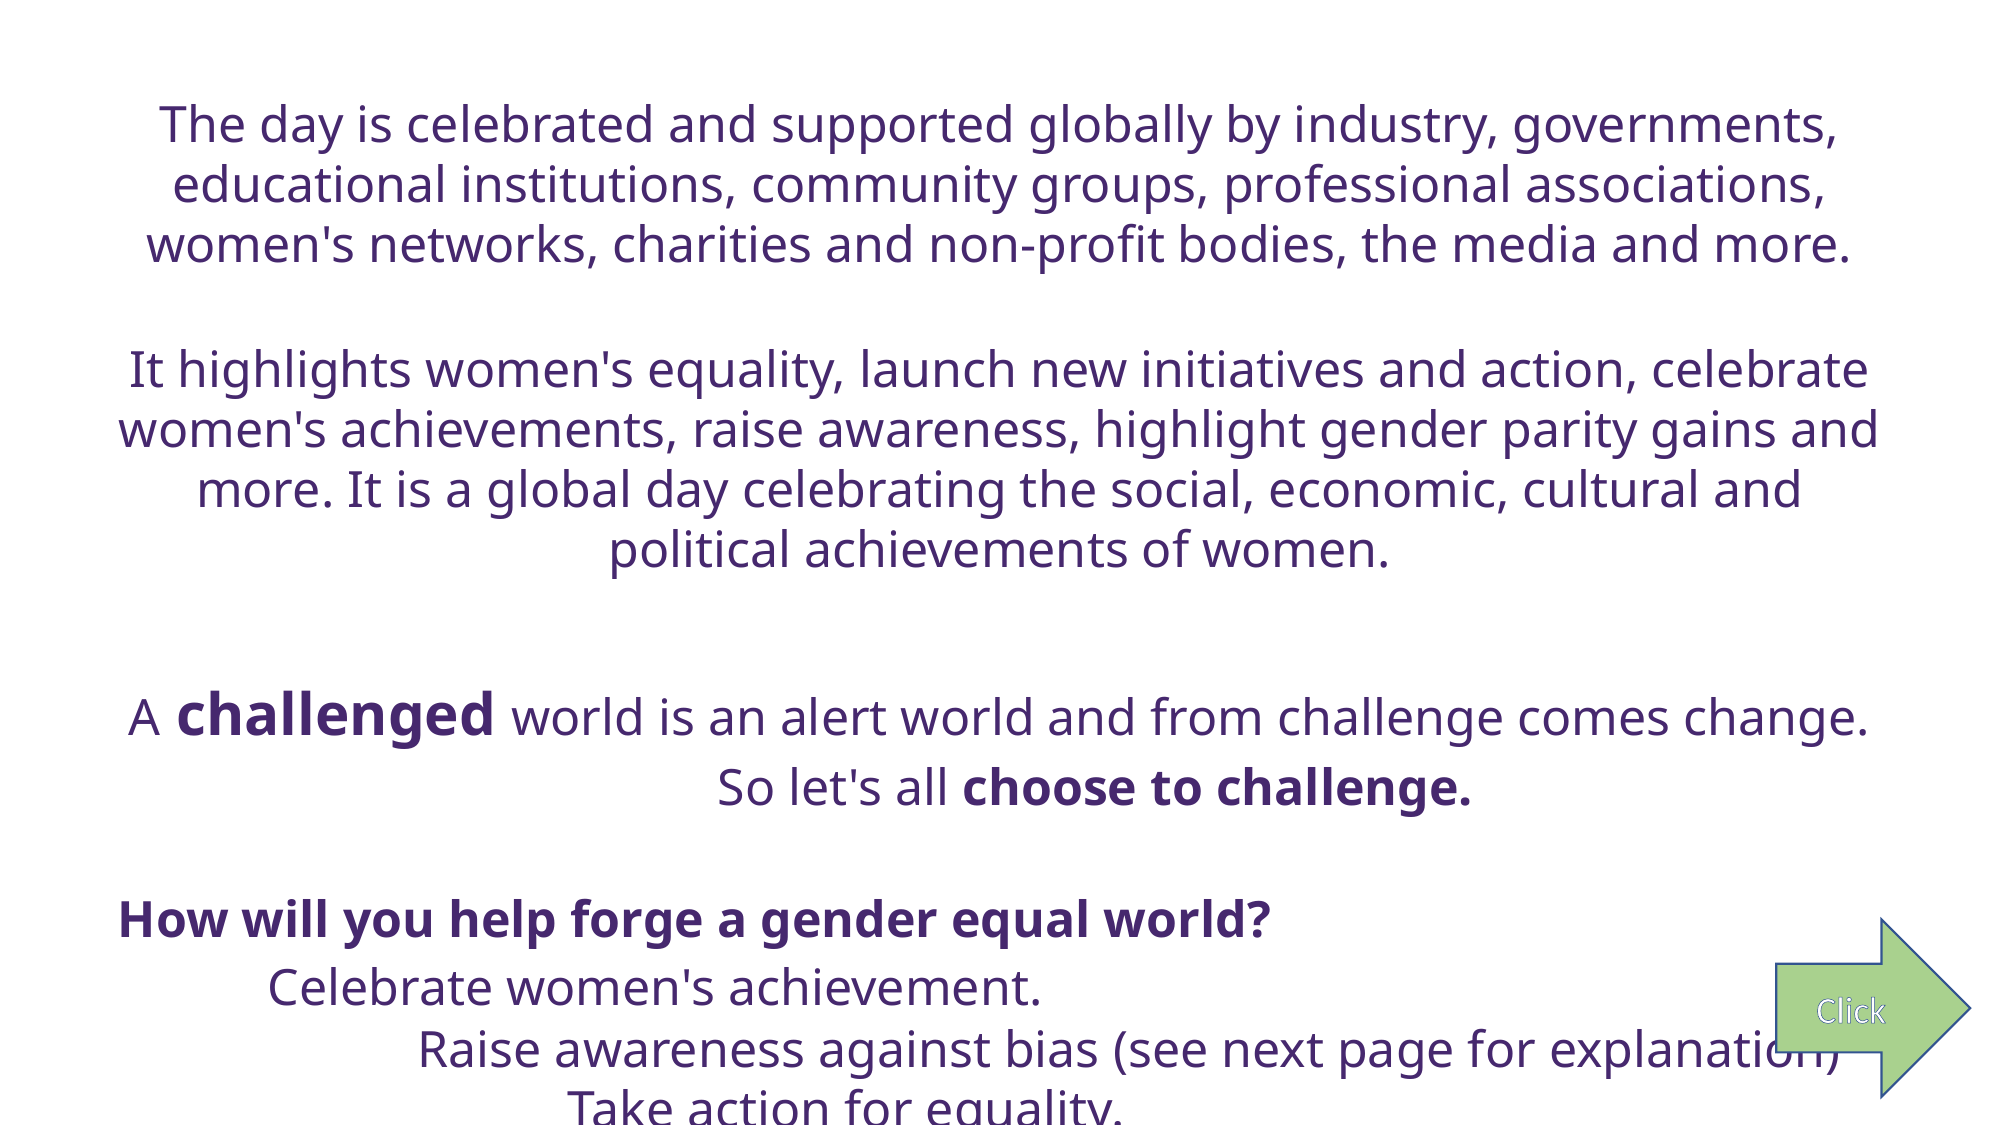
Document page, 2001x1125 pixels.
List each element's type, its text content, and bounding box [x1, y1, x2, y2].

text_box Click [1775, 916, 1972, 1100]
text_box The day is celebrated and supported globally by industry, governments, educational institutions, community groups, professional associations, women's networks, charities and non-profit bodies, the media and more. It highlights women's equality, launch new initiatives and action, celebrate women's achievements, raise awareness, highlight gender parity gains and more. It is a global day celebrating the social, economic, cultural and political achievements of women. A challenged world is an alert world and from challenge comes change. So let's all choose to challenge. How will you help forge a gender equal world? Celebrate women's achievement. Raise awareness against bias (see next page for explanation) Take action for equality. [103, 84, 1897, 1125]
